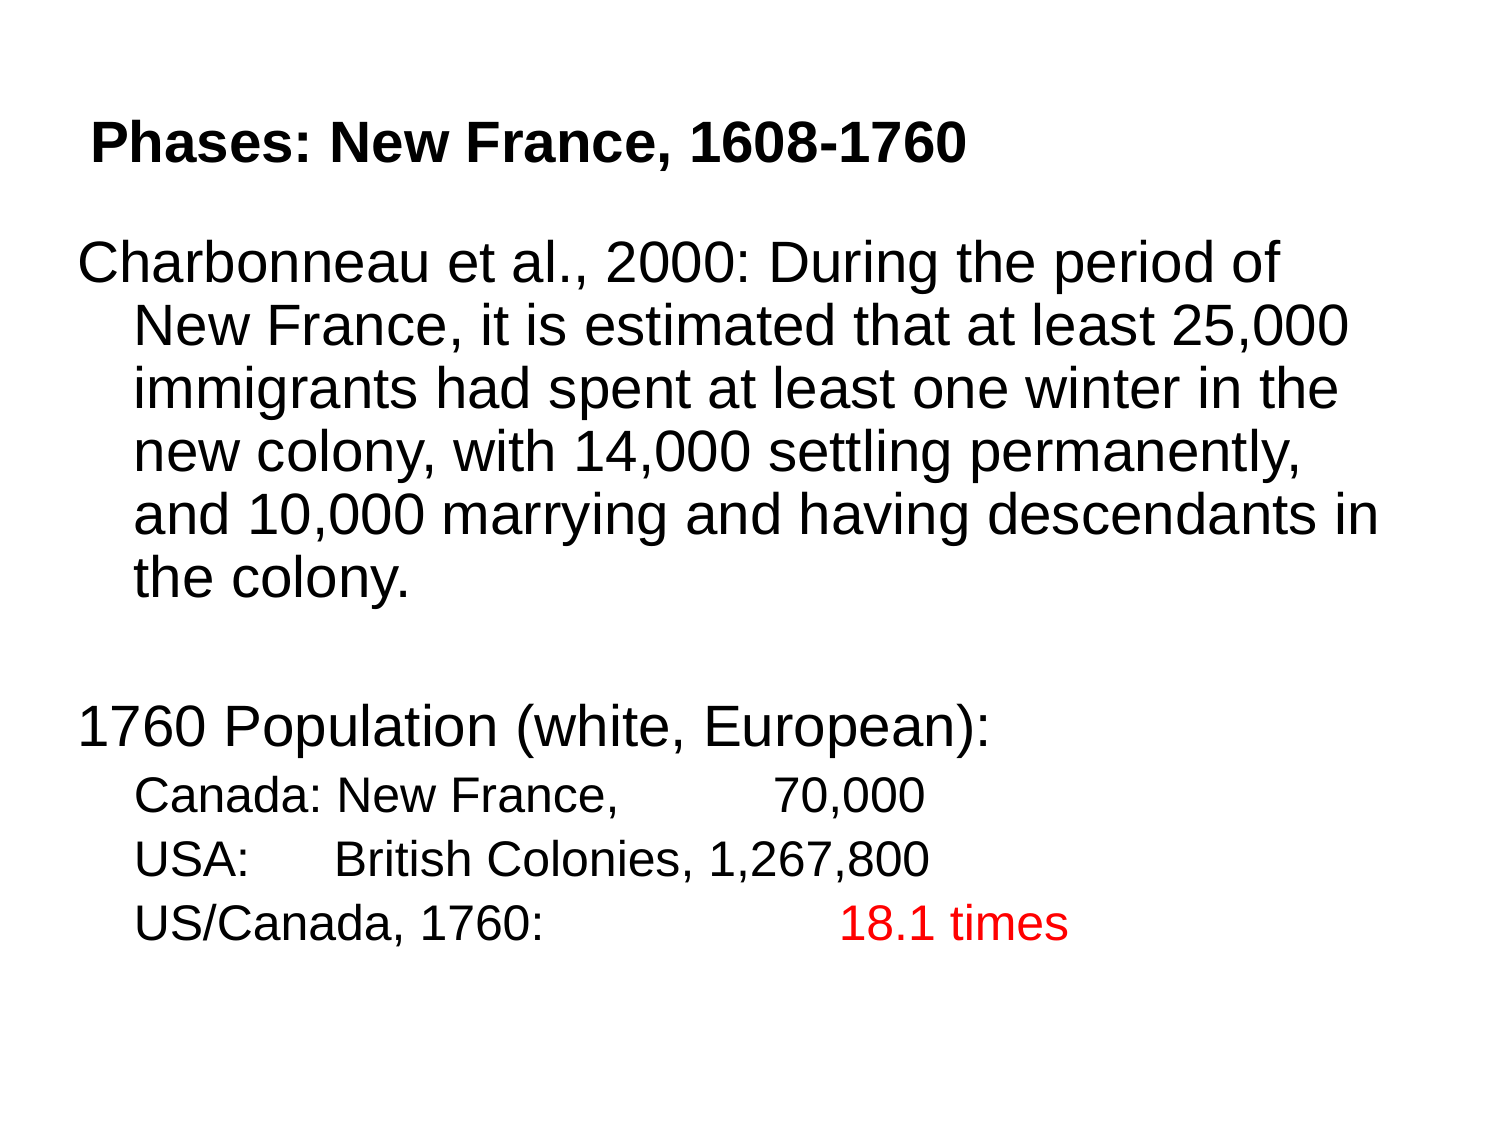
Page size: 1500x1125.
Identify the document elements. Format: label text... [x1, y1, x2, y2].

list Charbonneau et al., 2000: During the period of New France, it is estimated that at least 25,000 immigrants had spent at least one winter in the new colony, with 14,000 settling permanently, and 10,000 marrying and having descendants in the colony. 1760 Population (white, European): Canada: New France, 70,000 USA: British Colonies, 1,267,800 US/Canada, 1760: 18.1 times [62, 224, 1413, 968]
title Phases: New France, 1608-1760 [74, 44, 1426, 233]
